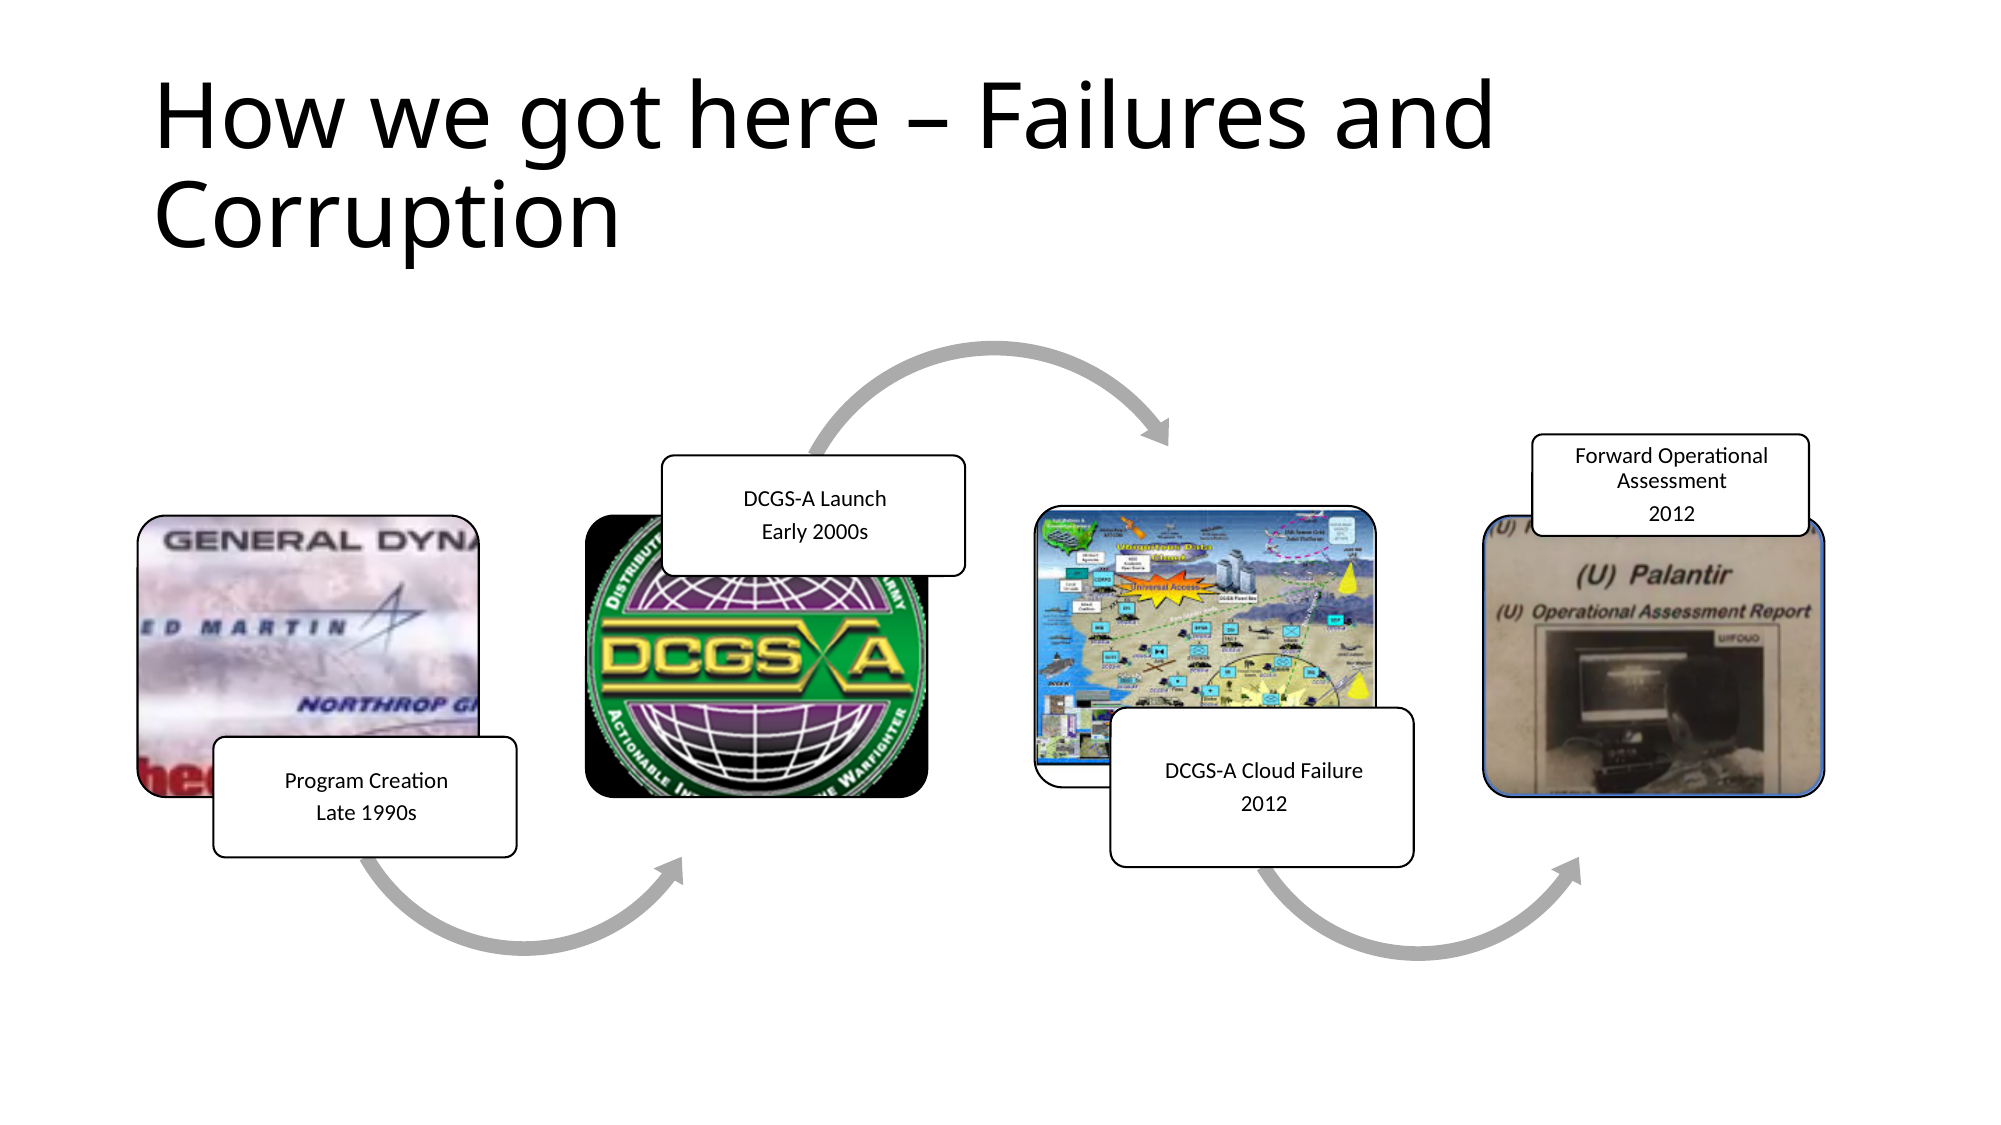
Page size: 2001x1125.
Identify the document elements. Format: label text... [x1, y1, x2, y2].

title How we got here – Failures and Corruption [137, 59, 1863, 278]
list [137, 299, 1863, 1014]
